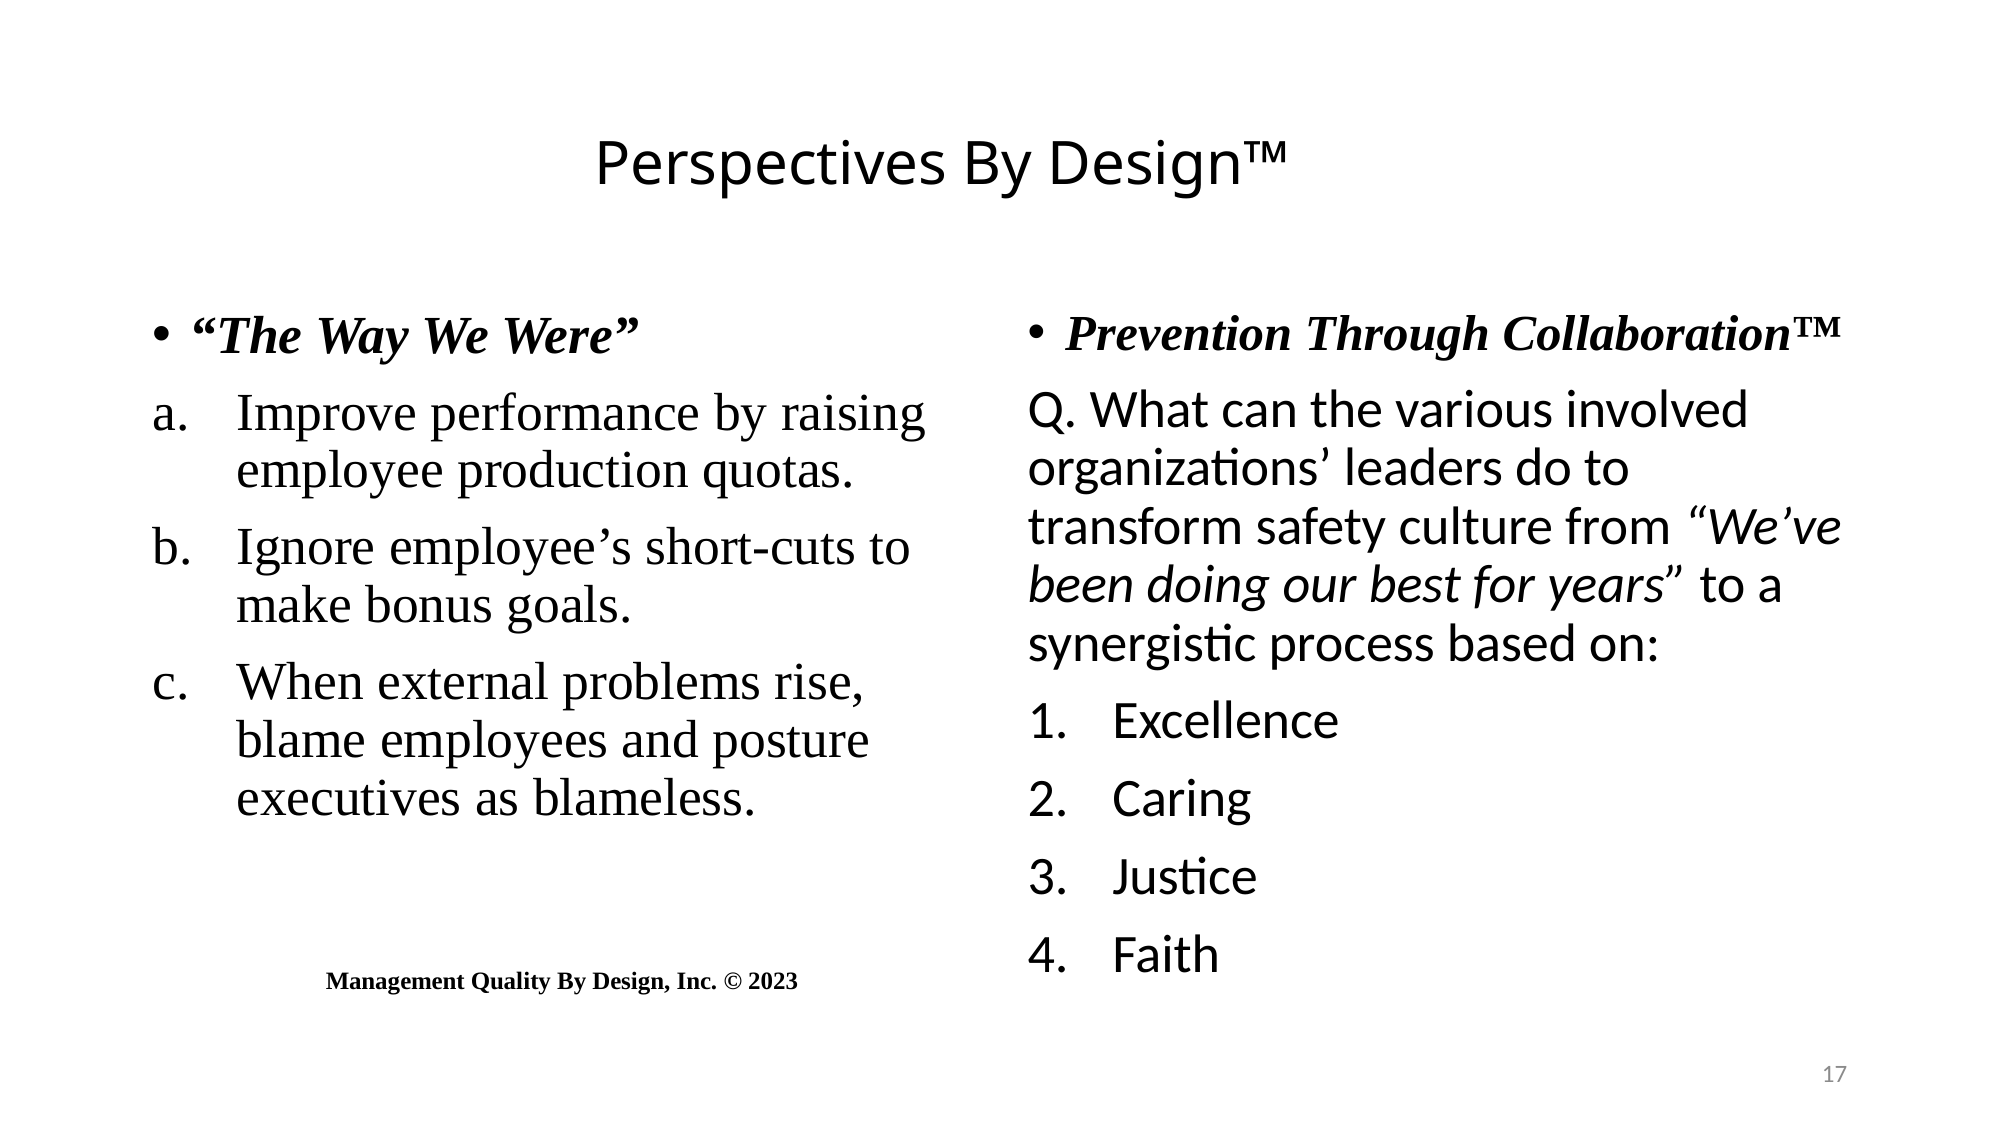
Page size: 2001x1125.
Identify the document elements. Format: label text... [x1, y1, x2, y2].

list Prevention Through Collaboration™ Q. What can the various involved organizations’ leaders do to transform safety culture from “We’ve been doing our best for years” to a synergistic process based on: Excellence Caring Justice Faith [1012, 299, 1863, 1014]
slide_number 17 [1412, 1042, 1863, 1103]
list “The Way We Were” Improve performance by raising employee production quotas. Ignore employee’s short-cuts to make bonus goals. When external problems rise, blame employees and posture executives as blameless. Management Quality By Design, Inc. © 2023 [137, 299, 988, 1014]
title Perspectives By Design™ [137, 59, 1863, 278]
